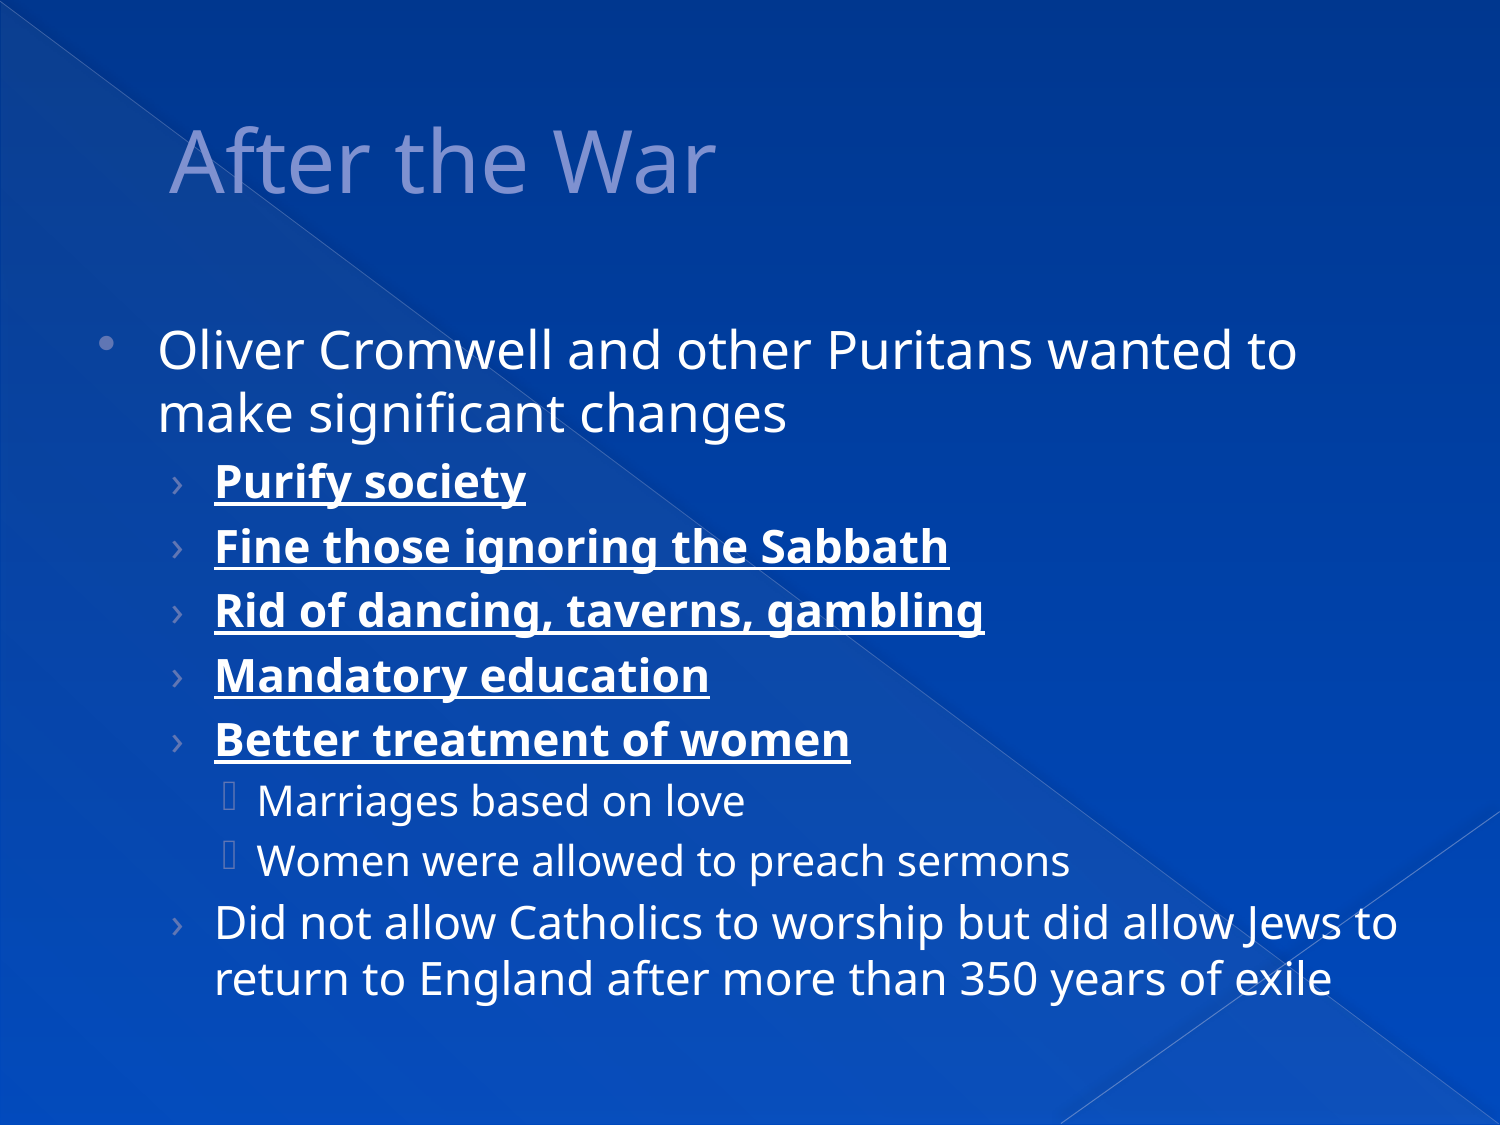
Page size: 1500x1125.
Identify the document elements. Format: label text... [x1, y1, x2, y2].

list Oliver Cromwell and other Puritans wanted to make significant changes Purify society Fine those ignoring the Sabbath Rid of dancing, taverns, gambling Mandatory education Better treatment of women Marriages based on love Women were allowed to preach sermons Did not allow Catholics to worship but did allow Jews to return to England after more than 350 years of exile [75, 308, 1425, 1059]
title After the War [75, 43, 1425, 274]
